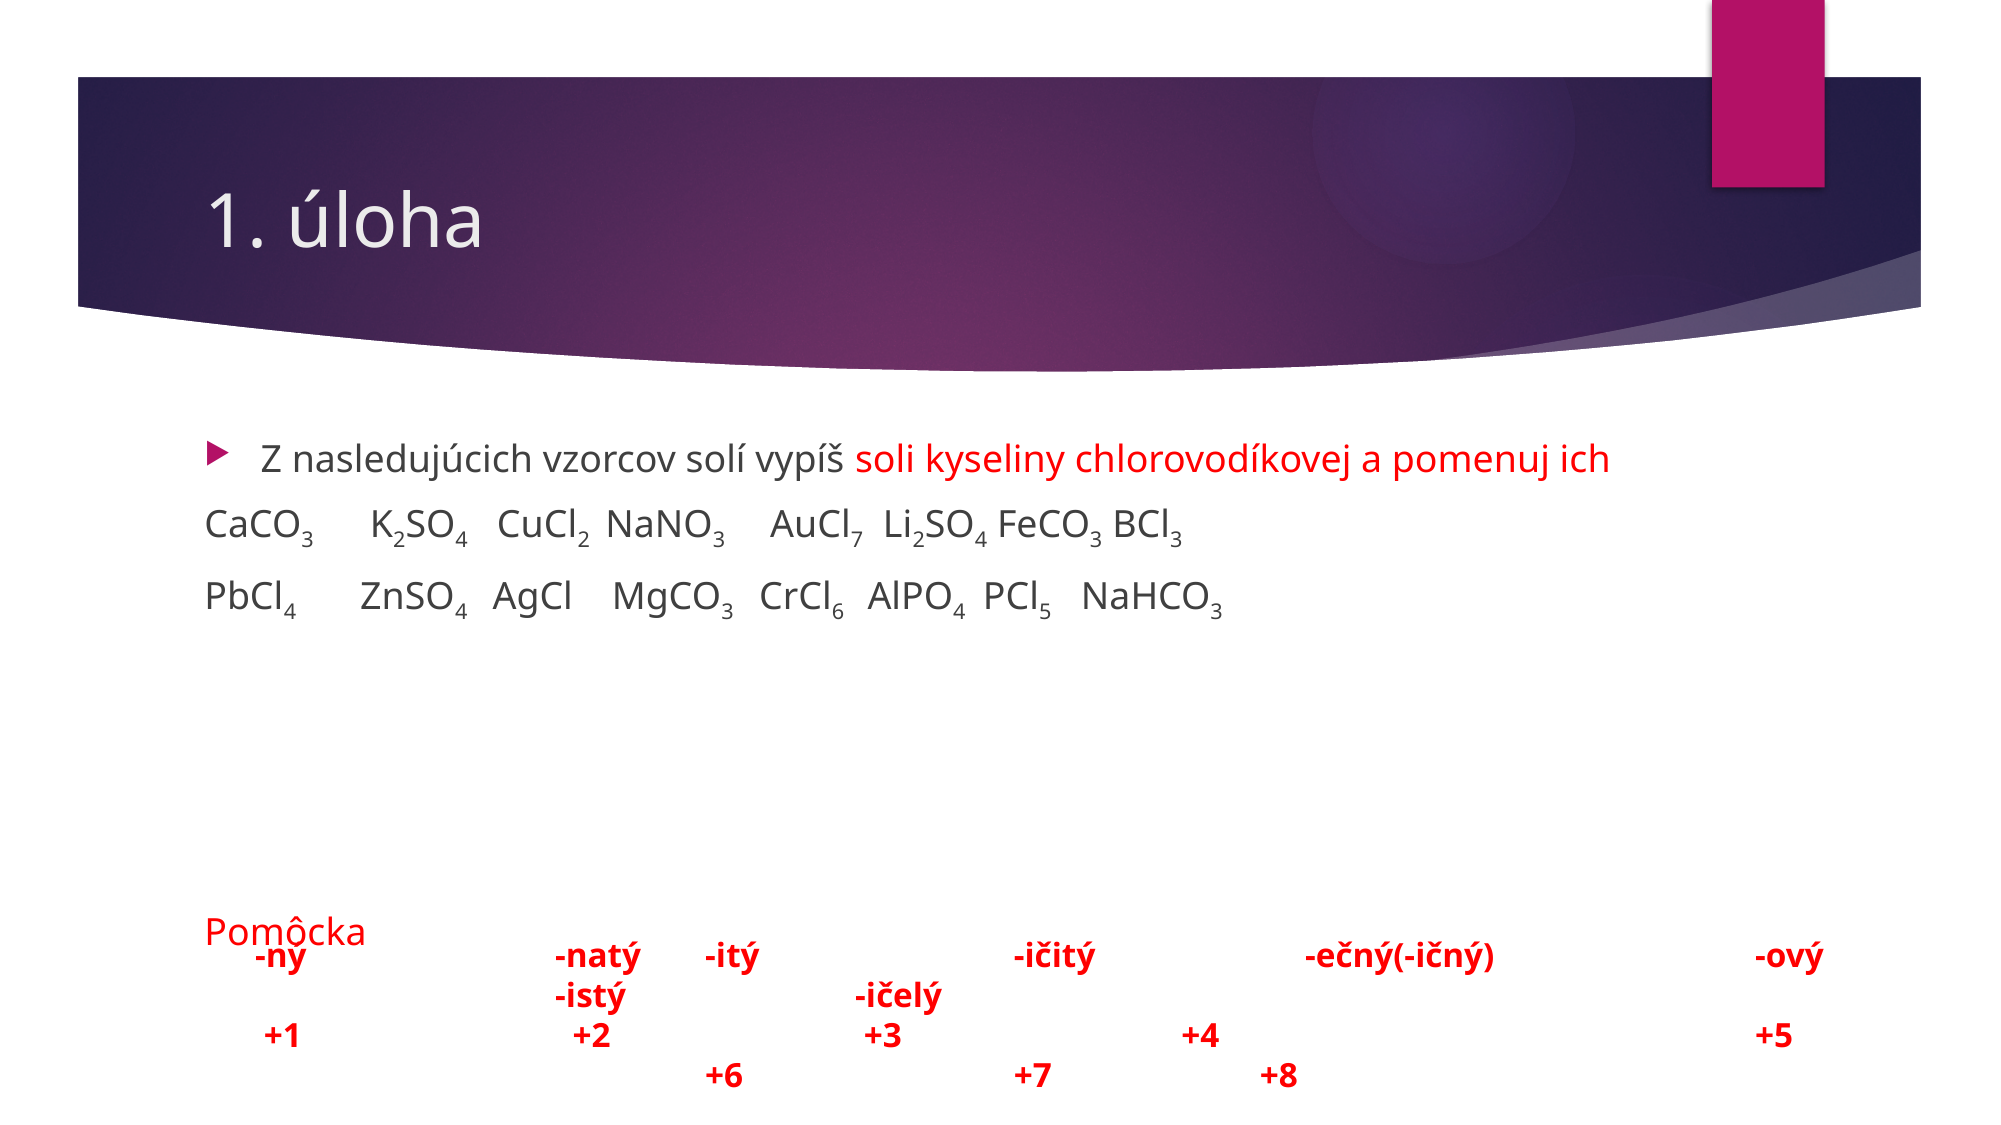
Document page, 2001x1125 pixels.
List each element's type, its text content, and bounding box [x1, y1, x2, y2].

title 1. úloha [189, 159, 1627, 276]
list Z nasledujúcich vzorcov solí vypíš soli kyseliny chlorovodíkovej a pomenuj ich CaCO3 K2SO4 CuCl2 NaNO3 AuCl7 Li2SO4 FeCO3 BCl3 PbCl4 ZnSO4 AgCl MgCO3 CrCl6 AlPO4 PCl5 NaHCO3 Pomôcka [189, 427, 1880, 988]
text_box -ný -natý -itý -ičitý -ečný(-ičný) -ový -istý -ičelý +1 +2 +3 +4 +5 +6 +7 +8 [240, 926, 1880, 1102]
